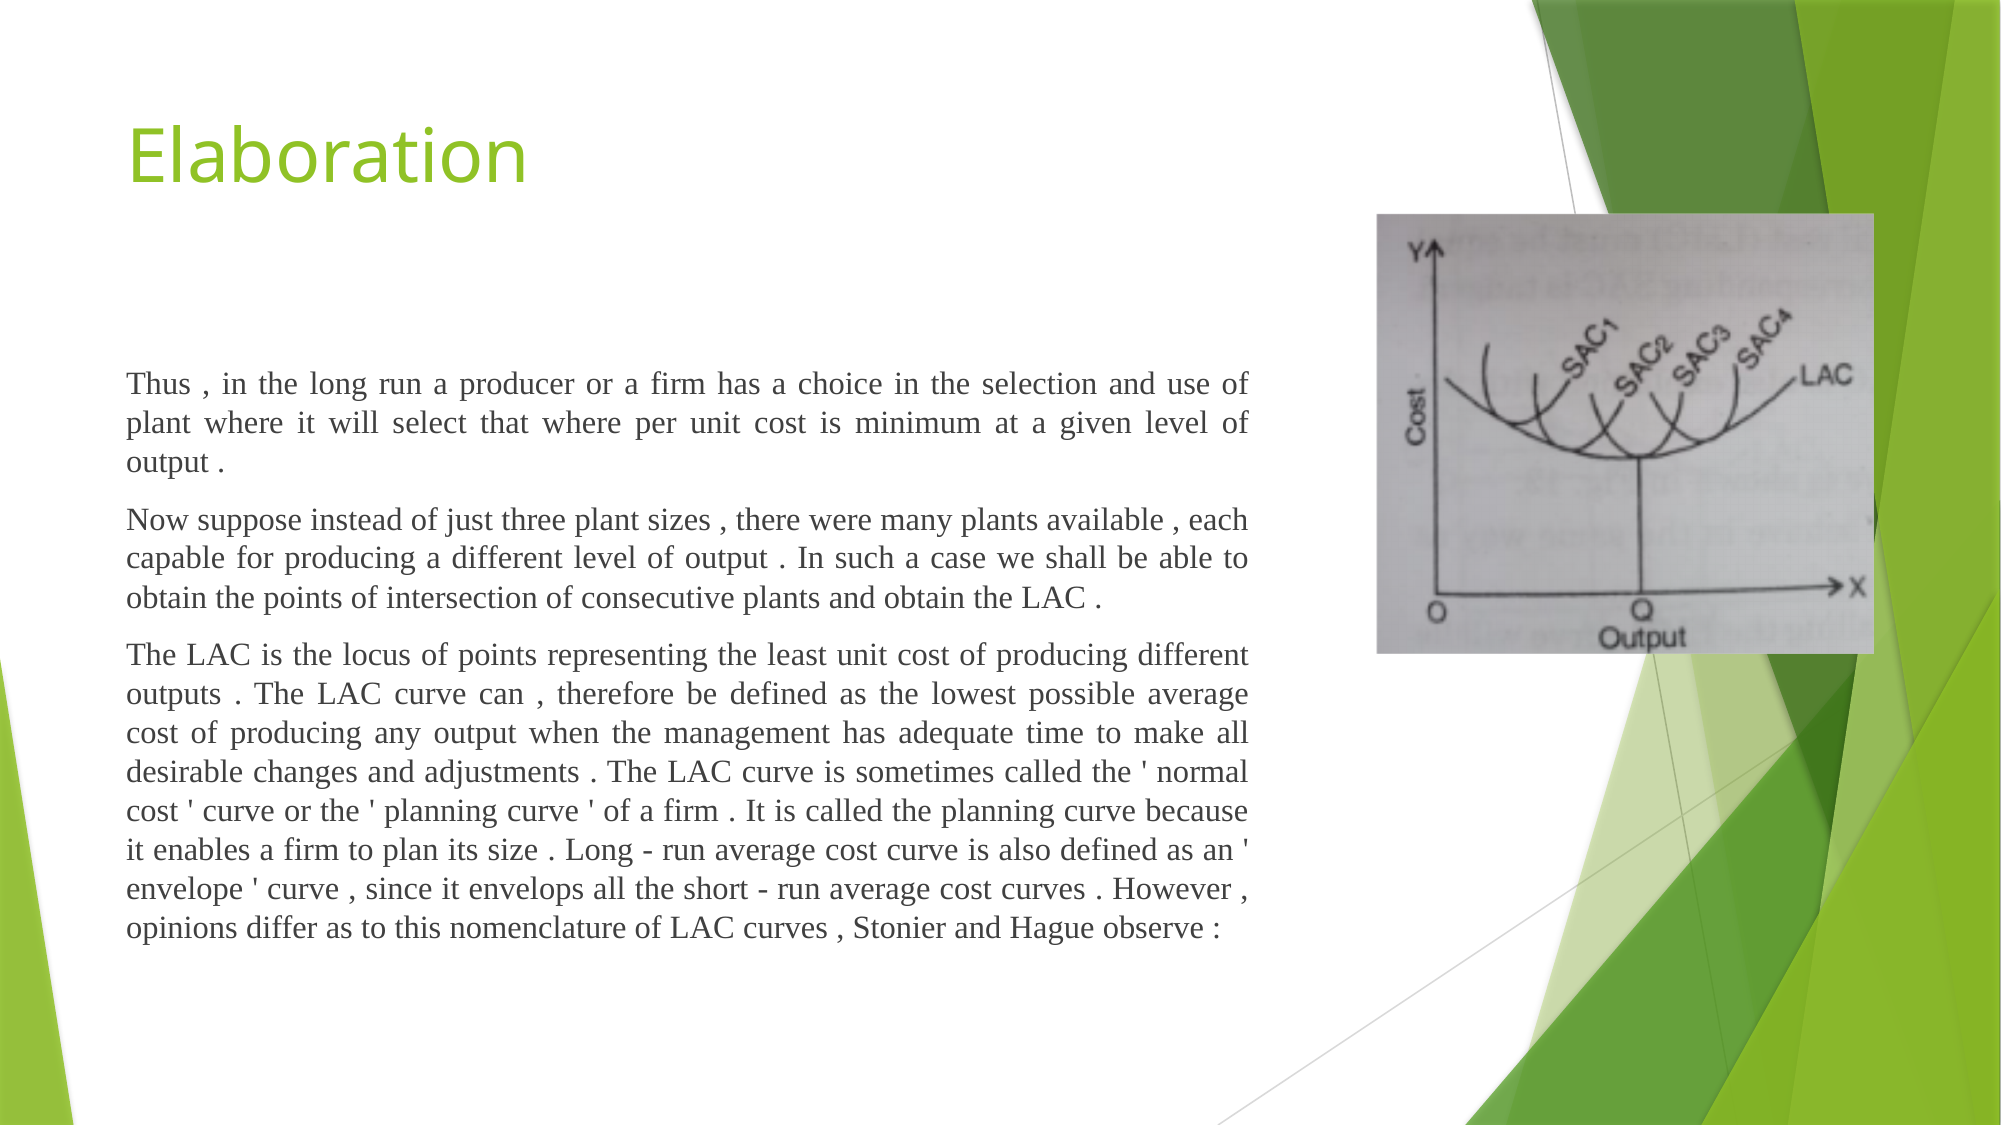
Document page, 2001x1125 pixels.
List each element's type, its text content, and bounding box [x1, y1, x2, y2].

list [111, 354, 1359, 992]
title Elaboration [111, 99, 1522, 317]
picture [1378, 184, 1873, 683]
text_box Thus , in the long run a producer or a firm has a choice in the selection and use of plant where it will select that where per unit cost is minimum at a given level of output . Now suppose instead of just three plant sizes , there were many plants available , each capable for producing a different level of output . In such a case we shall be able to obtain the points of intersection of consecutive plants and obtain the LAC . The LAC is the locus of points representing the least unit cost of producing different outputs . The LAC curve can , therefore be defined as the lowest possible average cost of producing any output when the management has adequate time to make all desirable changes and adjustments . The LAC curve is sometimes called the ' normal cost ' curve or the ' planning curve ' of a firm . It is called the planning curve because it enables a firm to plan its size . Long - run average cost curve is also defined as an ' envelope ' curve , since it envelops all the short - run average cost curves . However , opinions differ as to this nomenclature of LAC curves , Stonier and Hague observe : [111, 354, 1266, 991]
